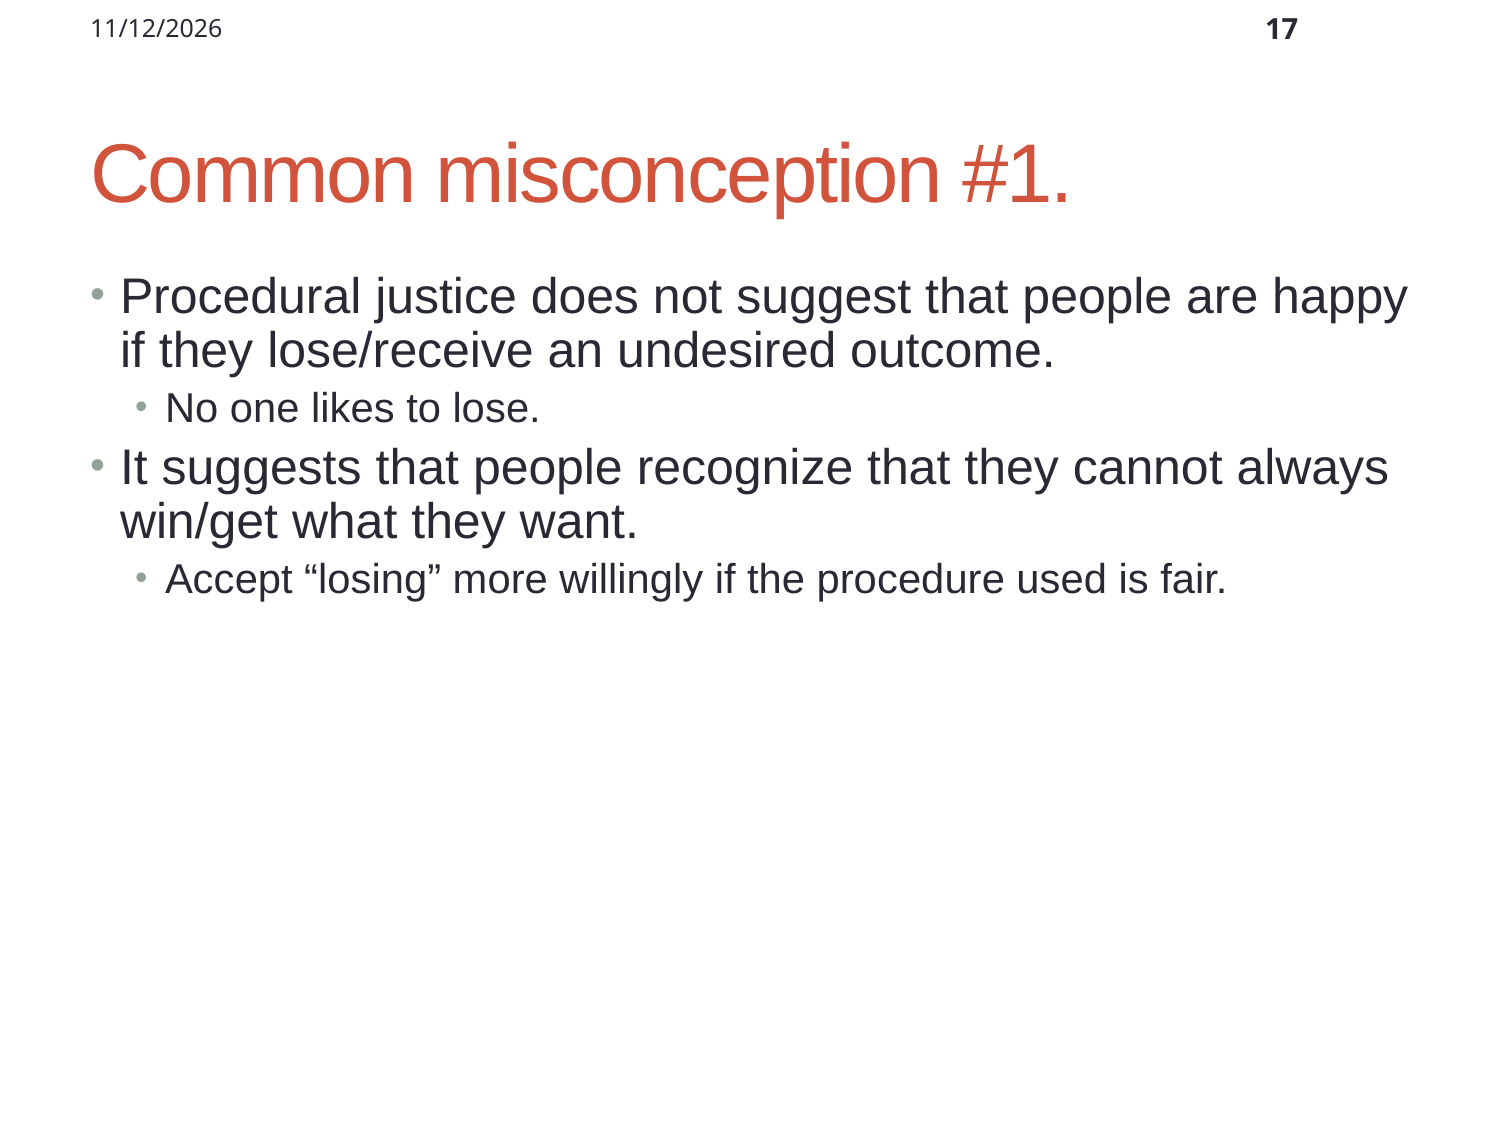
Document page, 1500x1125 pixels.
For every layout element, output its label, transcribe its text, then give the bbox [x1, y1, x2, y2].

title Common misconception #1. [75, 87, 1425, 250]
slide_number 17 [1250, 3, 1425, 57]
list Procedural justice does not suggest that people are happy if they lose/receive an undesired outcome. No one likes to lose. It suggests that people recognize that they cannot always win/get what they want. Accept “losing” more willingly if the procedure used is fair. [75, 262, 1425, 1063]
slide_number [75, 3, 550, 57]
